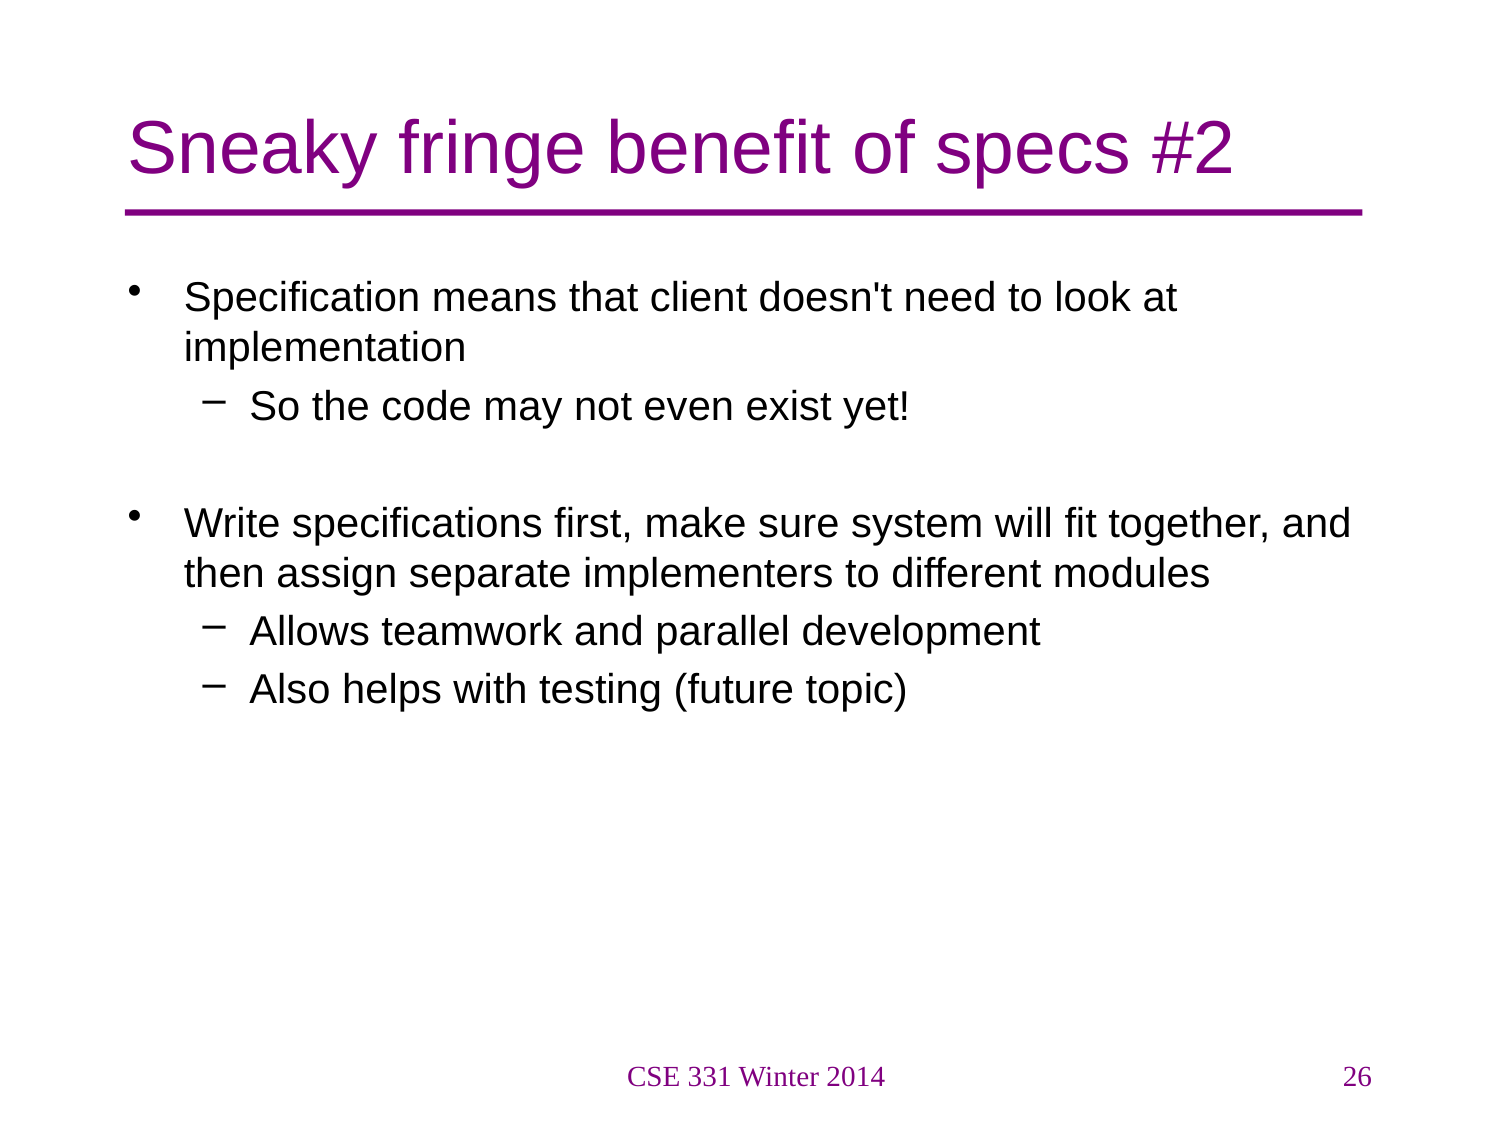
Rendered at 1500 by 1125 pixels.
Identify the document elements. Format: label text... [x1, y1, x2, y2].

title Sneaky fringe benefit of specs #2 [112, 50, 1388, 238]
footer CSE 331 Winter 2014 [474, 1049, 1038, 1125]
slide_number 26 [1074, 1049, 1388, 1125]
list Specification means that client doesn't need to look at implementation So the code may not even exist yet! Write specifications first, make sure system will fit together, and then assign separate implementers to different modules Allows teamwork and parallel development Also helps with testing (future topic) [112, 262, 1388, 1000]
